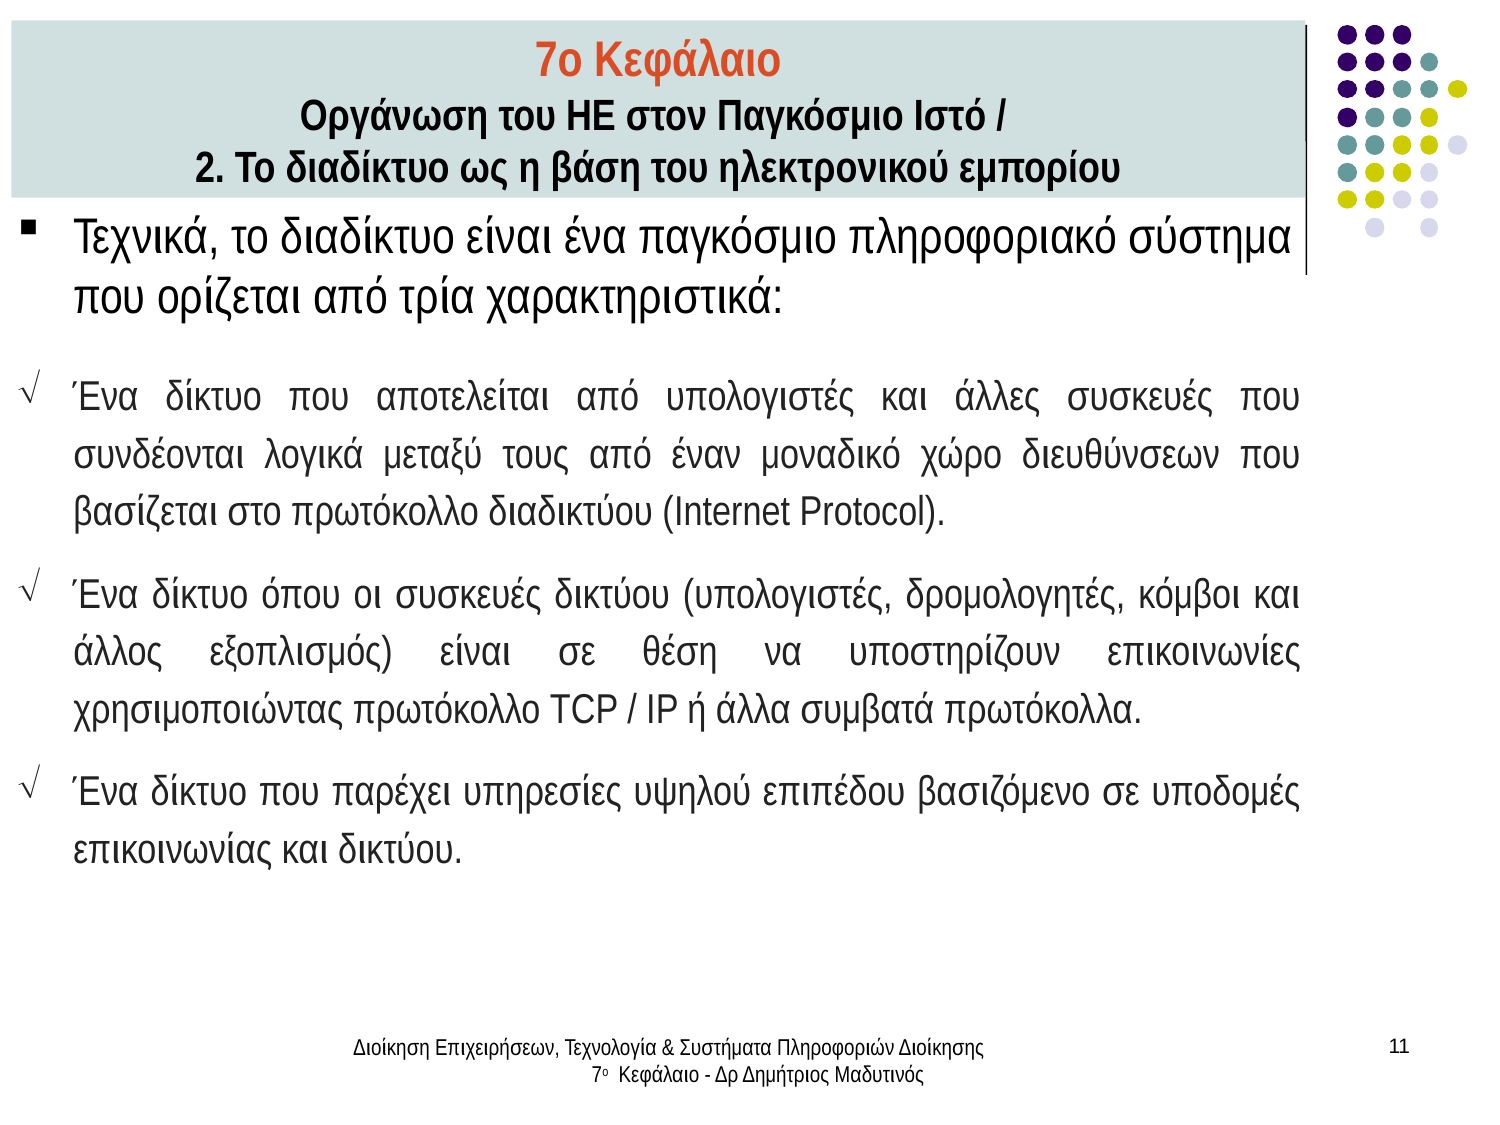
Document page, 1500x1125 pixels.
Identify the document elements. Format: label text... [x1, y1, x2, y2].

text_box Τεχνικά, το διαδίκτυο είναι ένα παγκόσμιο πληροφοριακό σύστημα που ορίζεται από τρία χαρακτηριστικά: Ένα δίκτυο που αποτελείται από υπολογιστές και άλλες συσκευές που συνδέονται λογικά μεταξύ τους από έναν μοναδικό χώρο διευθύνσεων που βασίζεται στο πρωτόκολλο διαδικτύου (Internet Protocol). Ένα δίκτυο όπου οι συσκευές δικτύου (υπολογιστές, δρομολογητές, κόμβοι και άλλος εξοπλισμός) είναι σε θέση να υποστηρίζουν επικοινωνίες χρησιμοποιώντας πρωτόκολλο TCP / IP ή άλλα συμβατά πρωτόκολλα. Ένα δίκτυο που παρέχει υπηρεσίες υψηλού επιπέδου βασιζόμενο σε υποδομές επικοινωνίας και δικτύου. [2, 196, 1316, 956]
footer Διοίκηση Επιχειρήσεων, Τεχνολογία & Συστήματα Πληροφοριών Διοίκησης 7ο Κεφάλαιο - Δρ Δημήτριος Μαδυτινός [336, 1025, 1123, 1100]
text_box 7ο Κεφάλαιο Οργάνωση του ΗΕ στον Παγκόσμιο Ιστό / 2. Το διαδίκτυο ως η βάση του ηλεκτρονικού εμπορίου [11, 20, 1306, 198]
slide_number 11 [1123, 1025, 1425, 1100]
